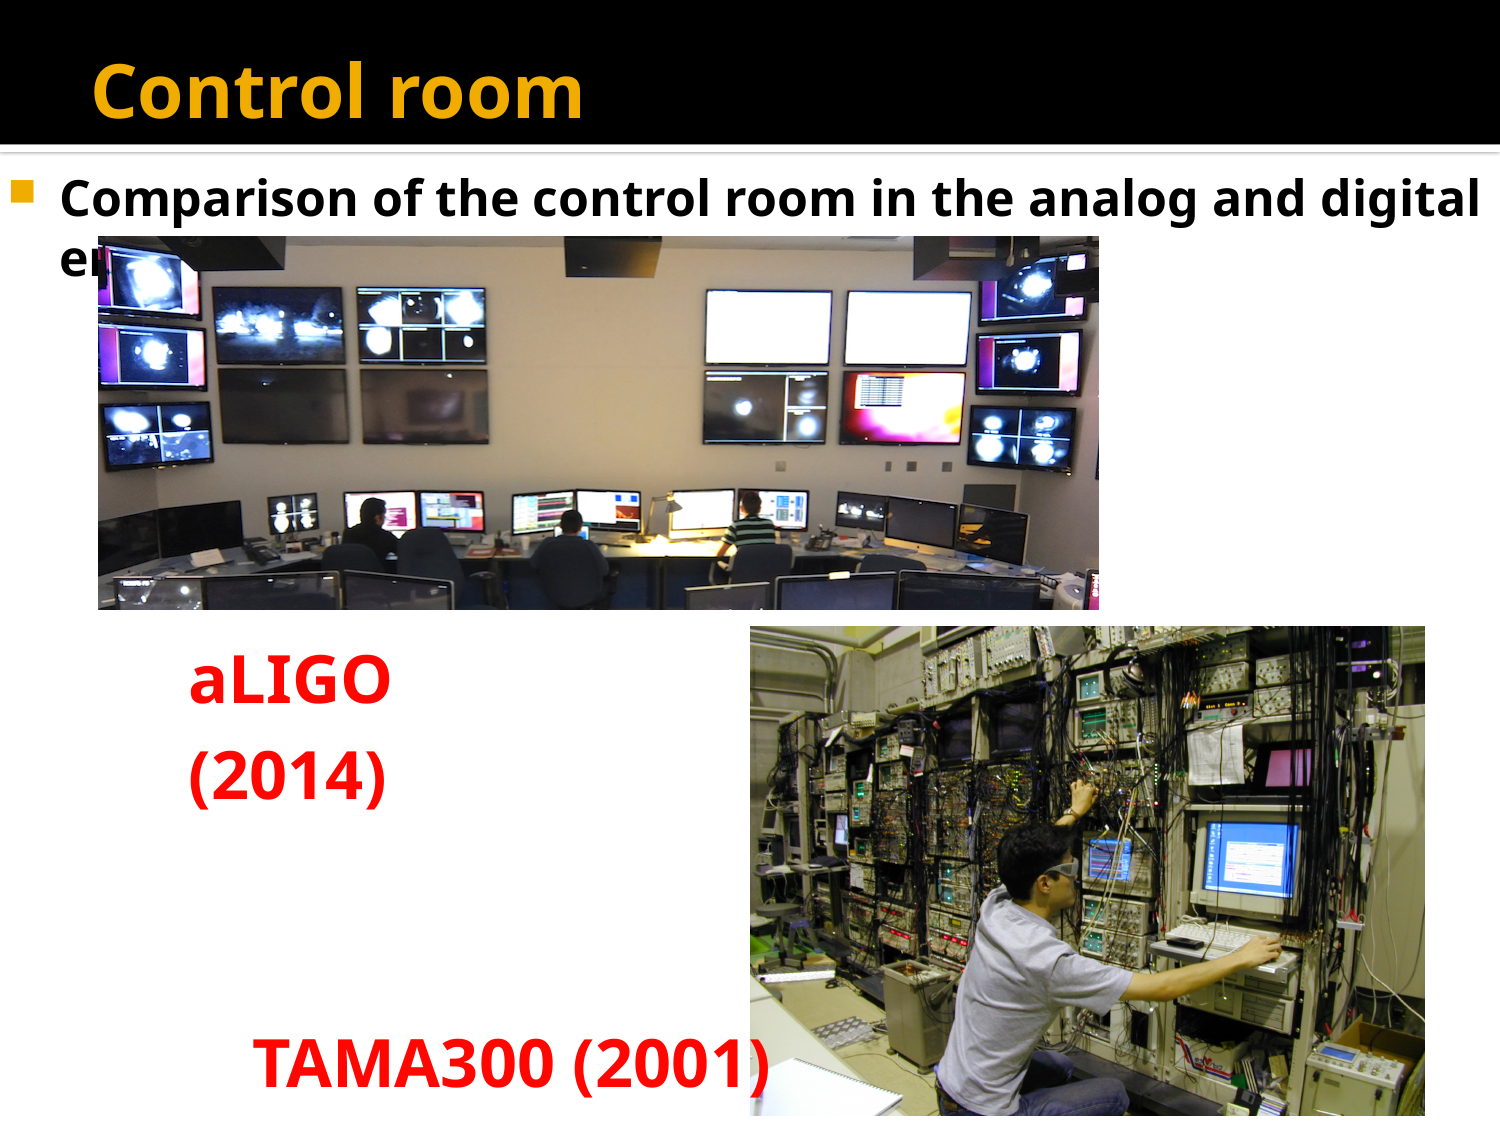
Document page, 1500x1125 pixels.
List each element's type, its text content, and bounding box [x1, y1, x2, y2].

text_box TAMA300 (2001) [162, 997, 744, 1108]
text_box aLIGO (2014) [98, 617, 579, 820]
list Comparison of the control room in the analog and digital eras [0, 151, 1500, 297]
title Control room [75, 25, 1425, 151]
picture [98, 236, 1099, 610]
picture [750, 626, 1425, 1116]
